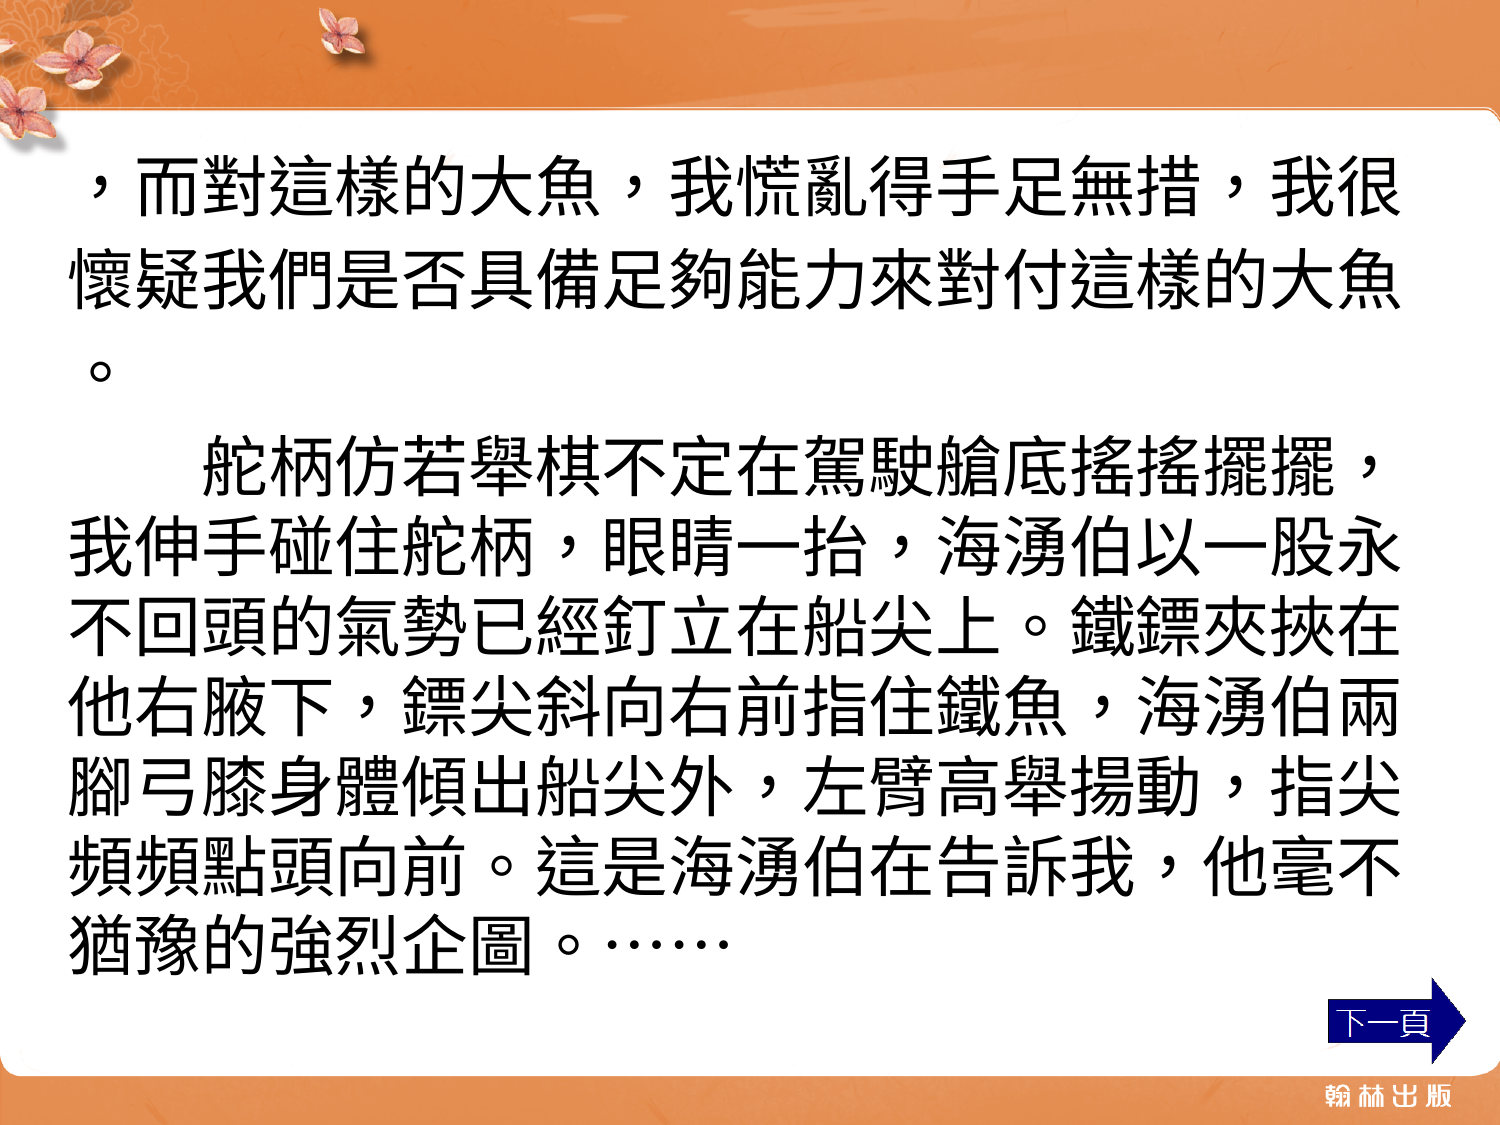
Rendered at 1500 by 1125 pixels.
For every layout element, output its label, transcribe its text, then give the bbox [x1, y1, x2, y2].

picture [0, 0, 1500, 1125]
text_box ，而對這樣的大魚，我慌亂得手足無措，我很 懷疑我們是否具備足夠能力來對付這樣的大魚 。 舵柄仿若舉棋不定在駕駛艙底搖搖擺擺，我伸手碰住舵柄，眼睛一抬，海湧伯以一股永不回頭的氣勢已經釘立在船尖上。鐵鏢夾挾在他右腋下，鏢尖斜向右前指住鐵魚，海湧伯兩腳弓膝身體傾出船尖外，左臂高舉揚動，指尖頻頻點頭向前。這是海湧伯在告訴我，他毫不猶豫的強烈企圖。…… [53, 137, 1459, 992]
